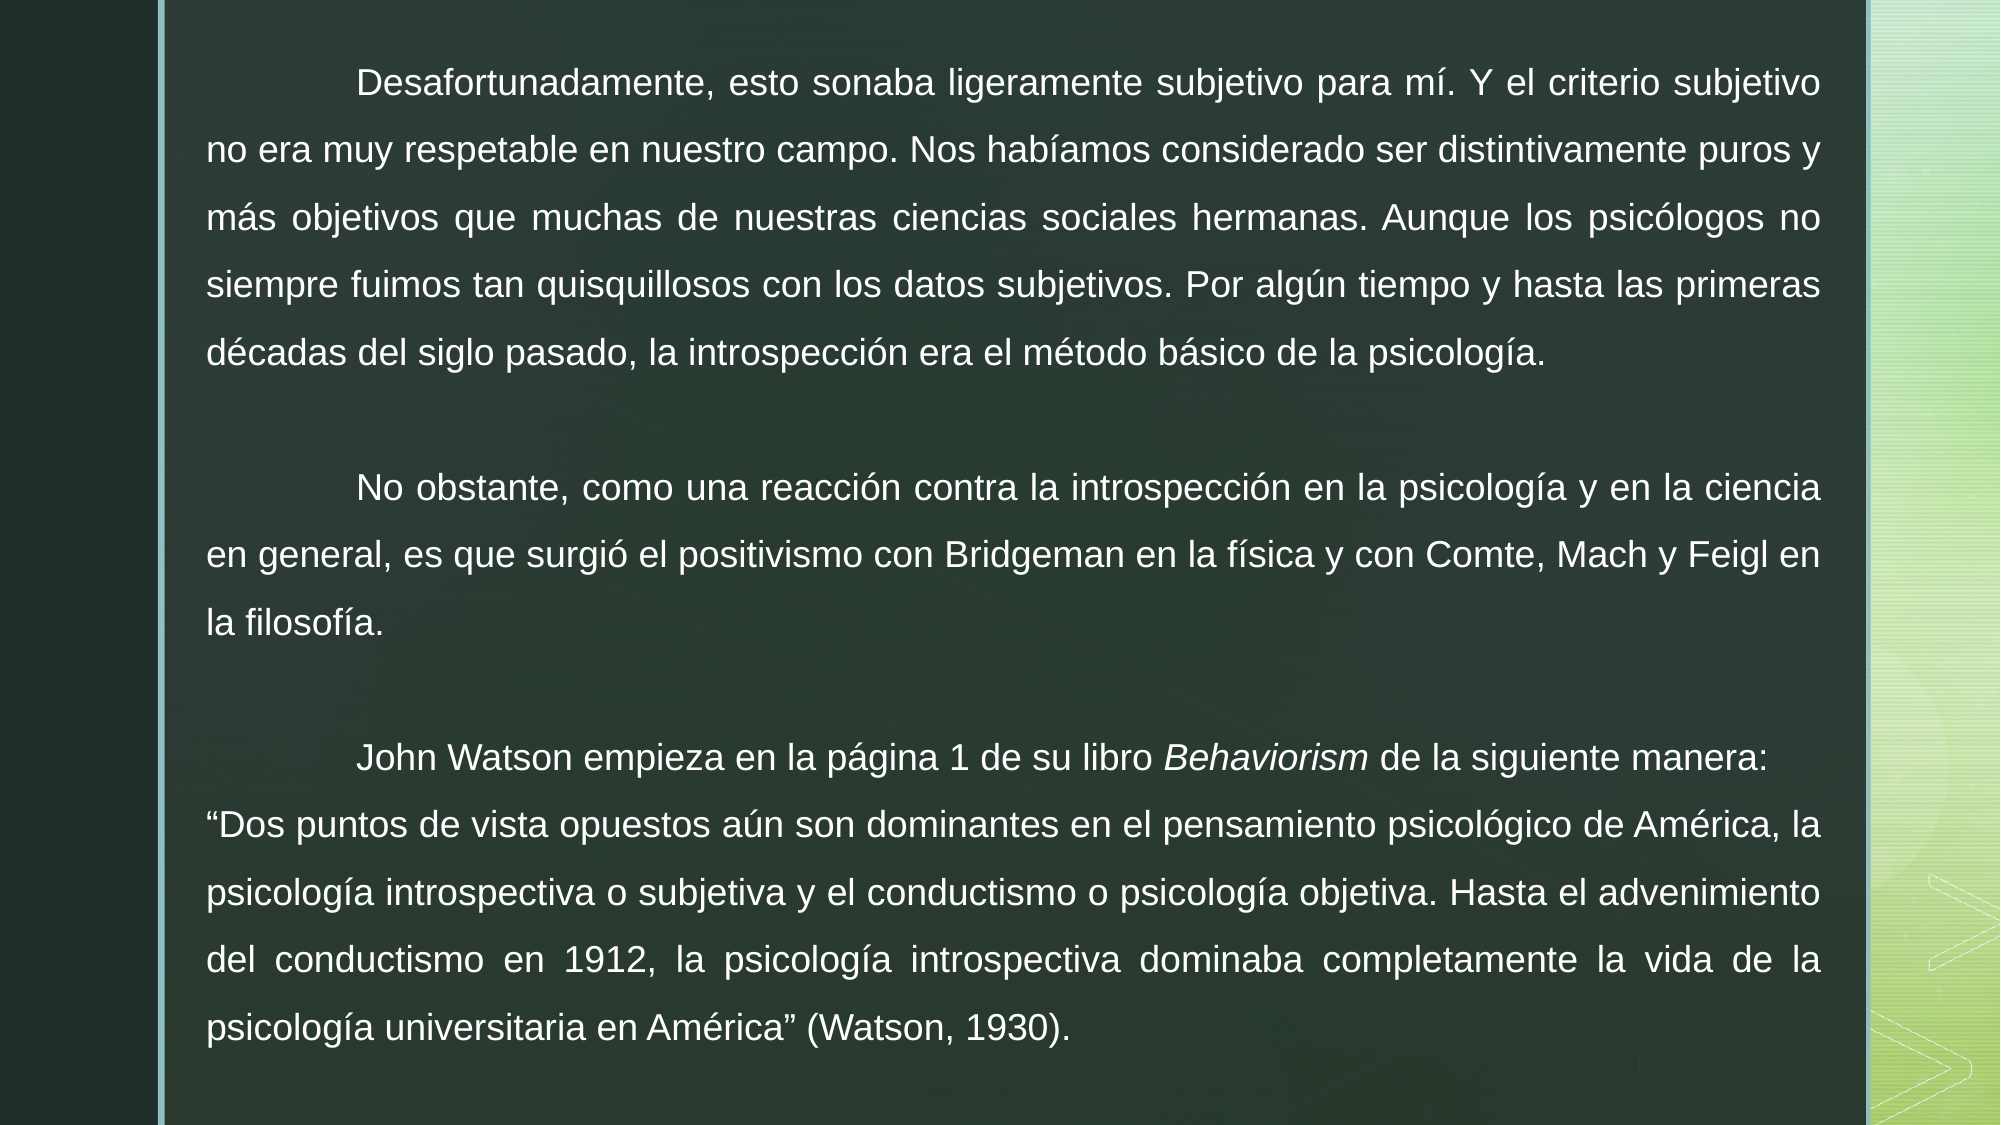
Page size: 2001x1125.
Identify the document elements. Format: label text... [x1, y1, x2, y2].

picture [1871, 0, 2001, 1125]
text_box Desafortunadamente, esto sonaba ligeramente subjetivo para mí. Y el criterio subjetivo no era muy respetable en nuestro campo. Nos habíamos considerado ser distintivamente puros y más objetivos que muchas de nuestras ciencias sociales hermanas. Aunque los psicólogos no siempre fuimos tan quisquillosos con los datos subjetivos. Por algún tiempo y hasta las primeras décadas del siglo pasado, la introspección era el método básico de la psicología. No obstante, como una reacción contra la introspección en la psicología y en la ciencia en general, es que surgió el positivismo con Bridgeman en la física y con Comte, Mach y Feigl en la filosofía. John Watson empieza en la página 1 de su libro Behaviorism de la siguiente manera: “Dos puntos de vista opuestos aún son dominantes en el pensamiento psicológico de América, la psicología introspectiva o subjetiva y el conductismo o psicología objetiva. Hasta el advenimiento del conductismo en 1912, la psicología introspectiva dominaba completamente la vida de la psicología universitaria en América” (Watson, 1930). [191, 27, 1837, 1055]
